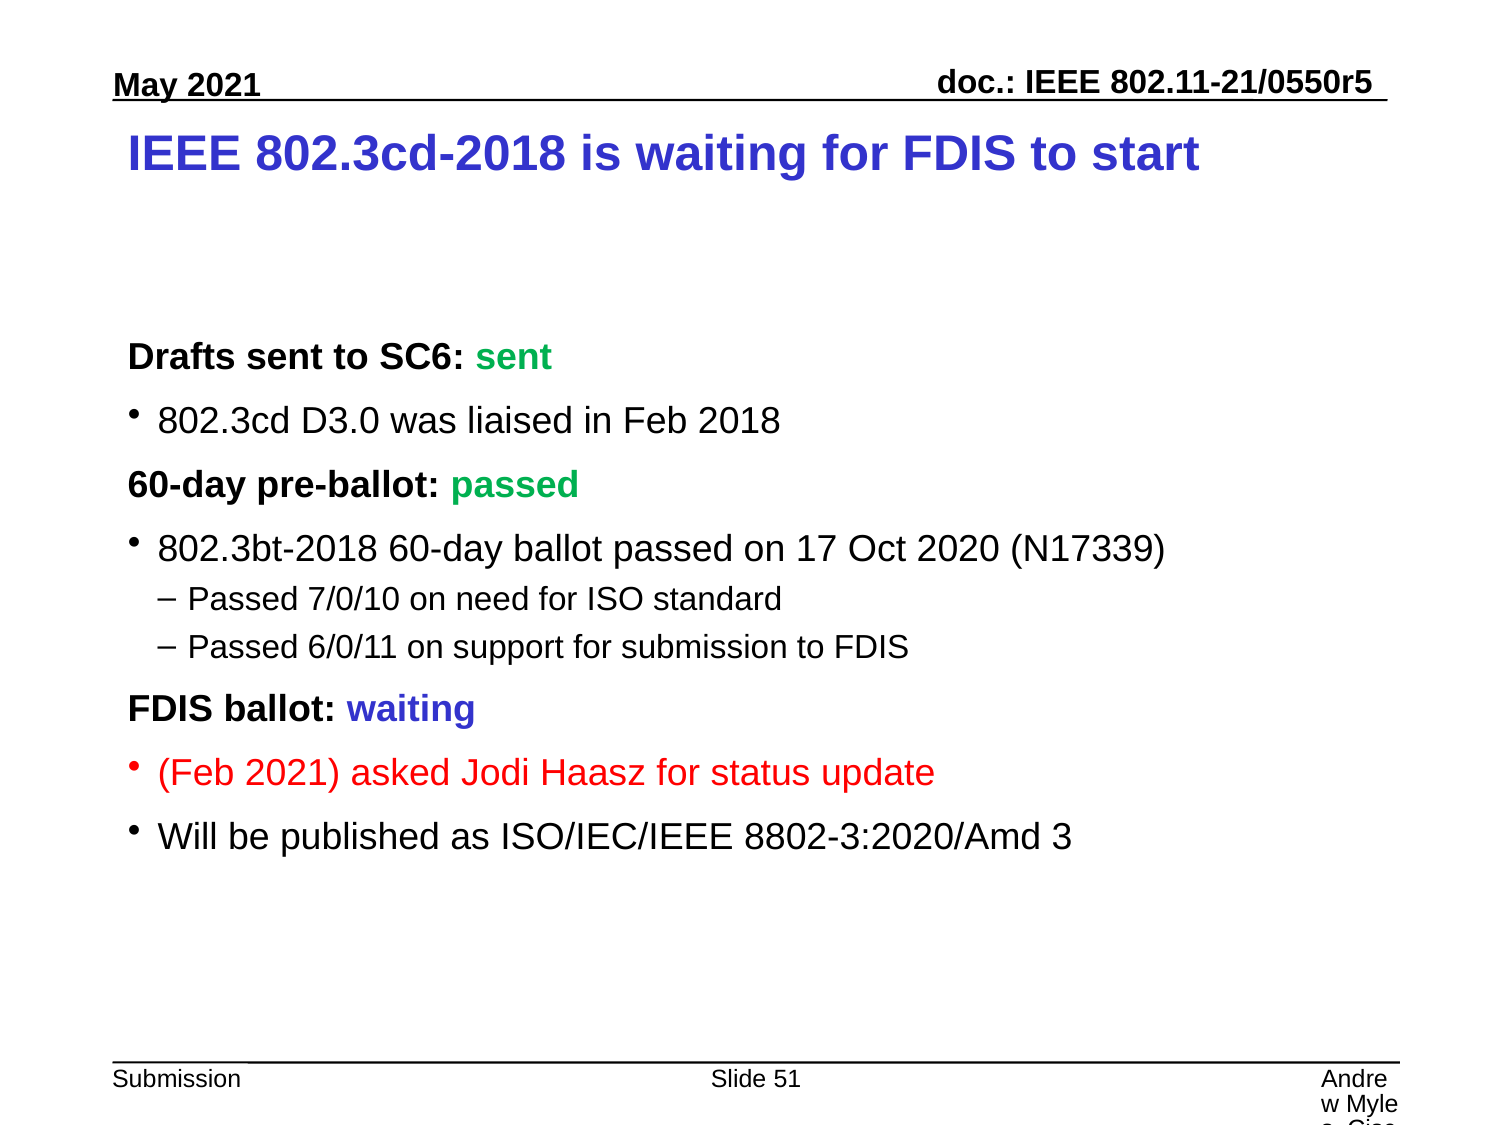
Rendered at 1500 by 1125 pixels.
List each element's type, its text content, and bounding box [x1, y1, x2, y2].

slide_number Slide 51 [709, 1061, 803, 1093]
footer Andrew Myles, Cisco [1320, 1061, 1402, 1093]
list Drafts sent to SC6: sent 802.3cd D3.0 was liaised in Feb 2018 60-day pre-ballot: passed 802.3bt-2018 60-day ballot passed on 17 Oct 2020 (N17339) Passed 7/0/10 on need for ISO standard Passed 6/0/11 on support for submission to FDIS FDIS ballot: waiting (Feb 2021) asked Jodi Haasz for status update Will be published as ISO/IEC/IEEE 8802-3:2020/Amd 3 [112, 324, 1388, 1000]
title IEEE 802.3cd-2018 is waiting for FDIS to start [112, 112, 1388, 288]
